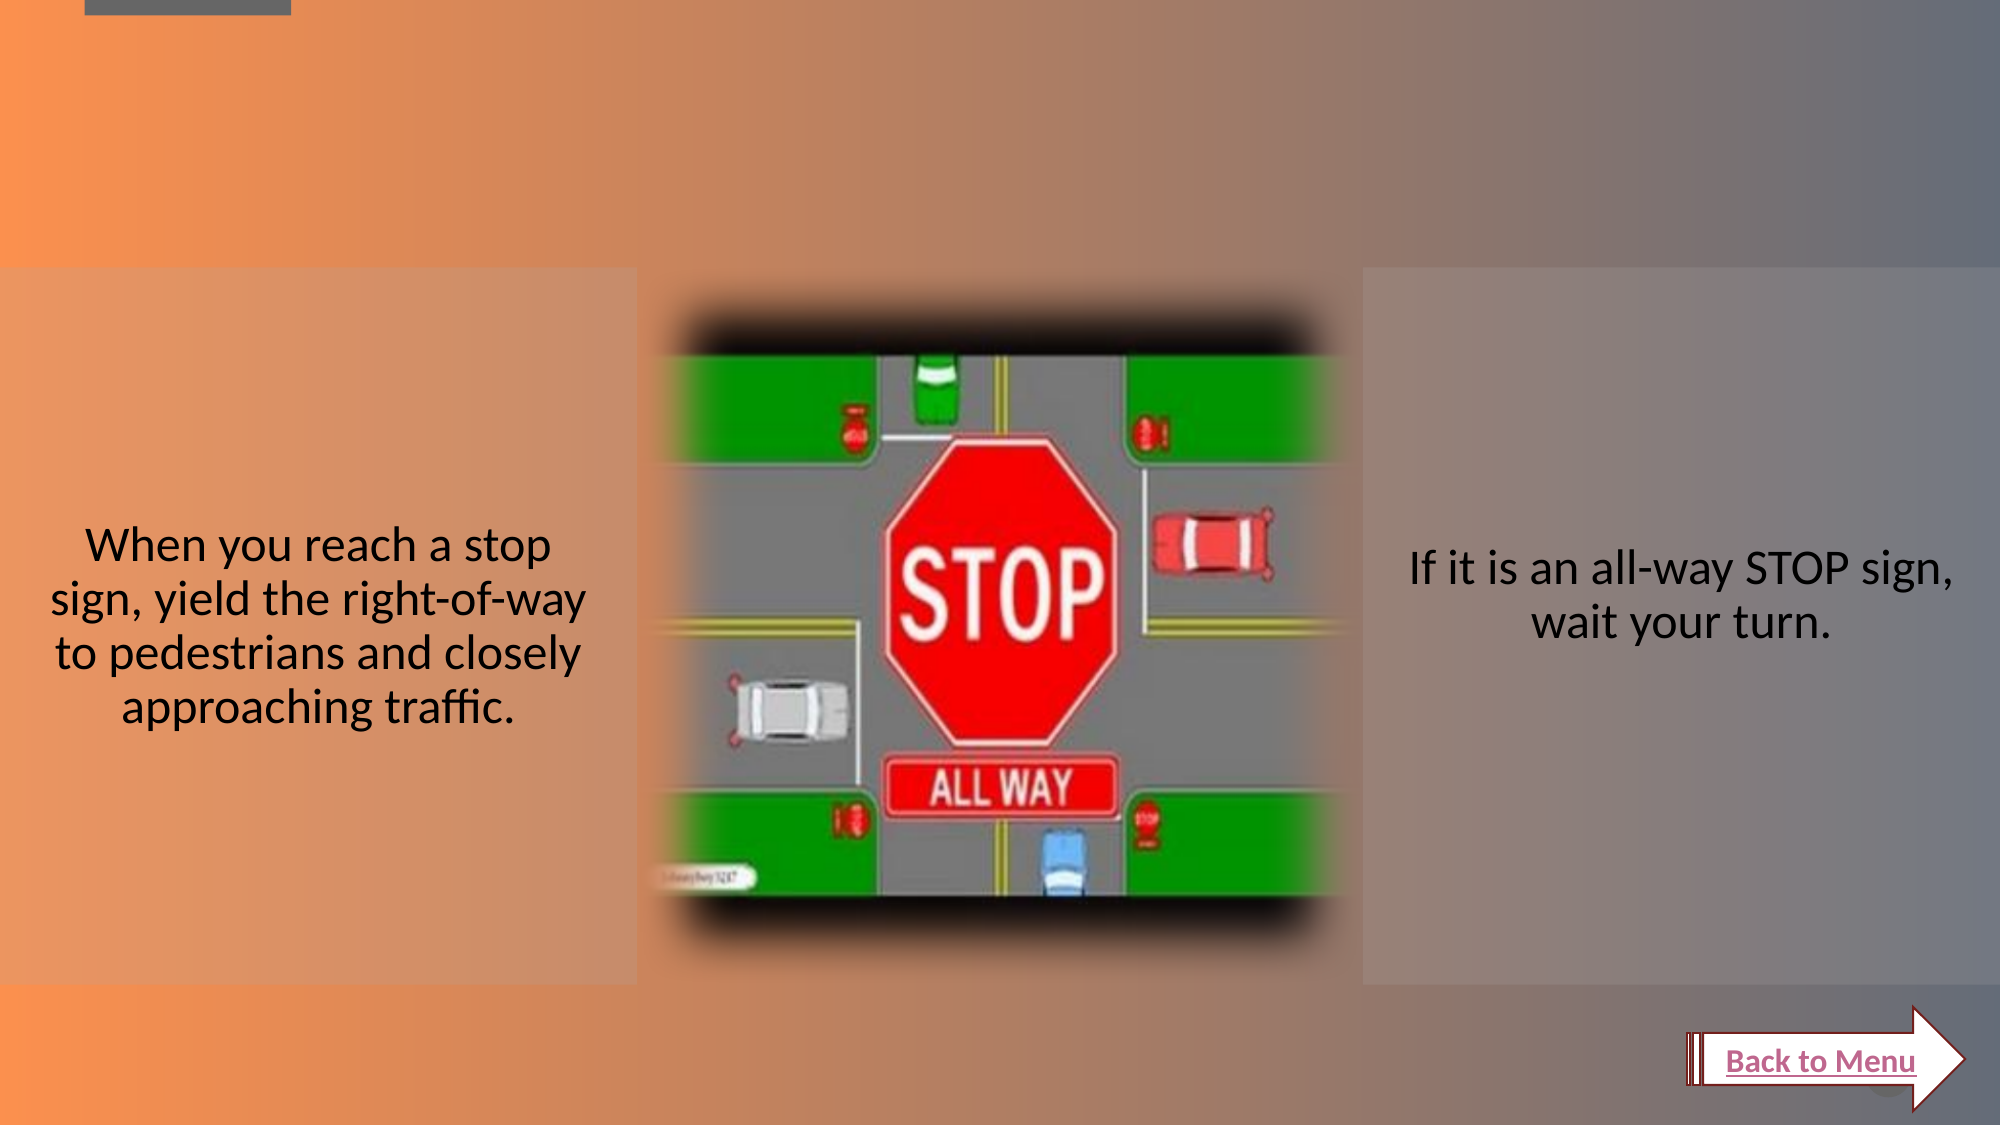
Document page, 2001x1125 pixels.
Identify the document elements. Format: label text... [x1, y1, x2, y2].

picture [636, 265, 1363, 986]
list If it is an all-way STOP sign, wait your turn. [1398, 626, 1964, 708]
list When you reach a stop sign, yield the right-of-way to pedestrians and closely approaching traffic. [35, 585, 602, 667]
text_box Back to Menu [1702, 1004, 1967, 1114]
text_box Back to Menu [1692, 1032, 1701, 1086]
text_box Back to Menu [1686, 1032, 1691, 1086]
